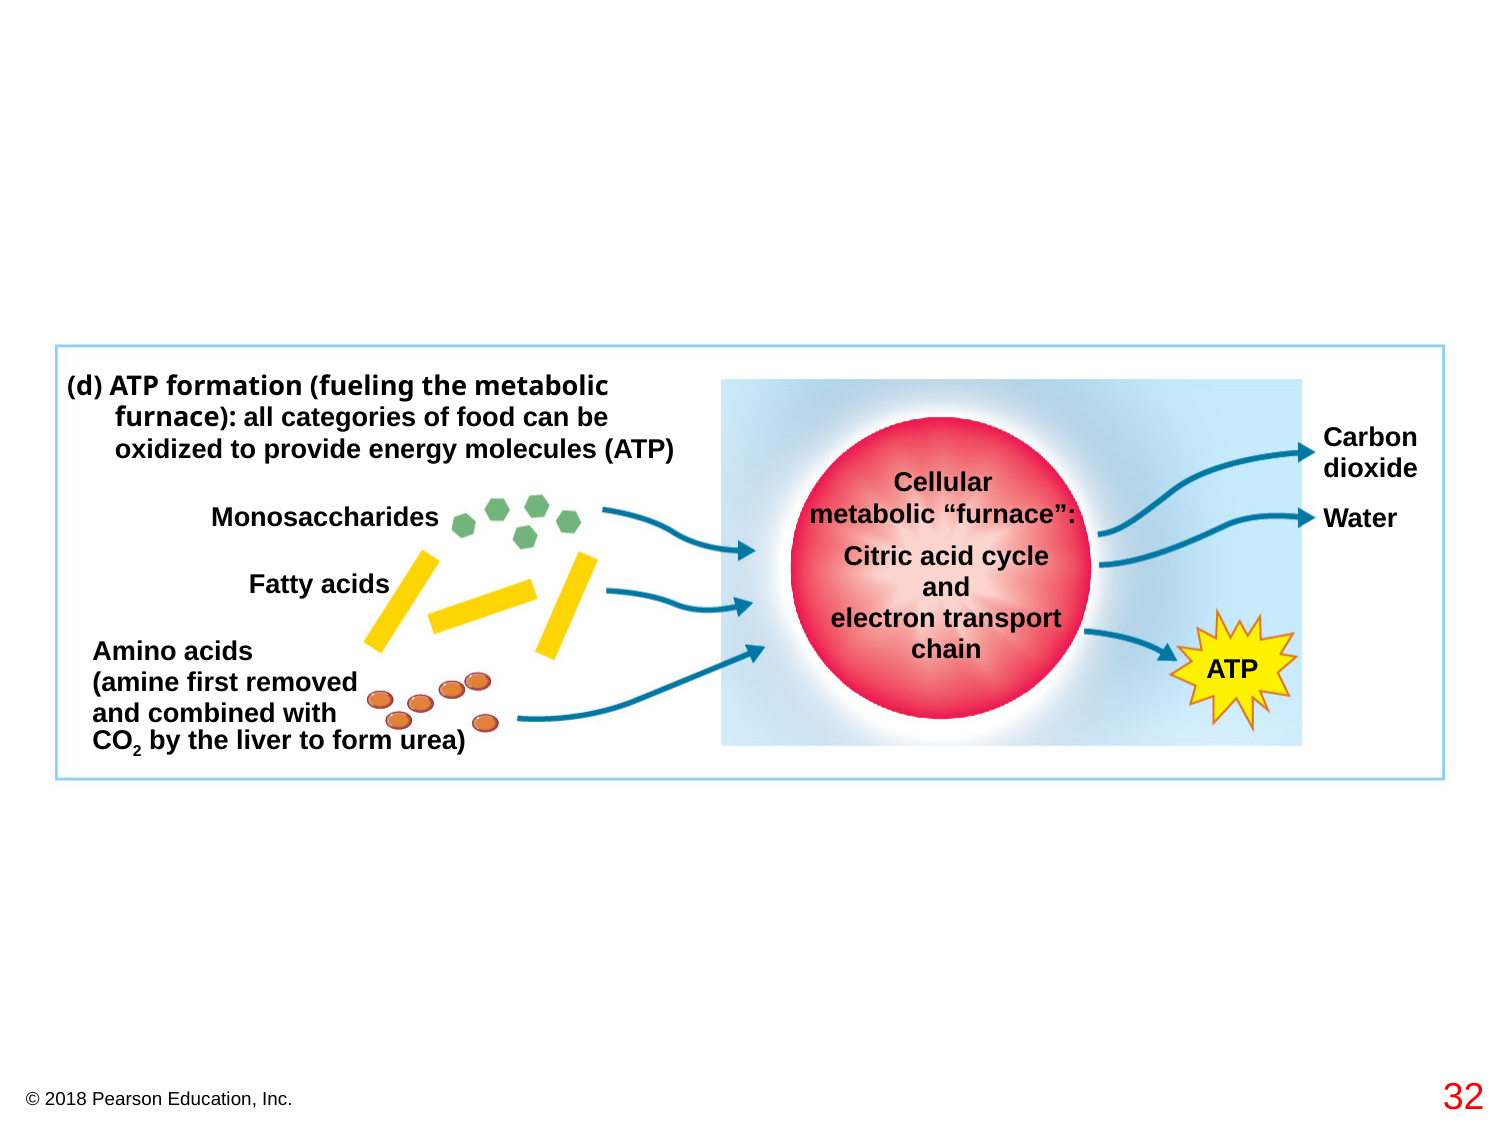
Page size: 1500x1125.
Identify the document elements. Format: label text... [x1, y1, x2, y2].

picture [48, 338, 1452, 787]
slide_number 32 [1149, 1064, 1500, 1125]
